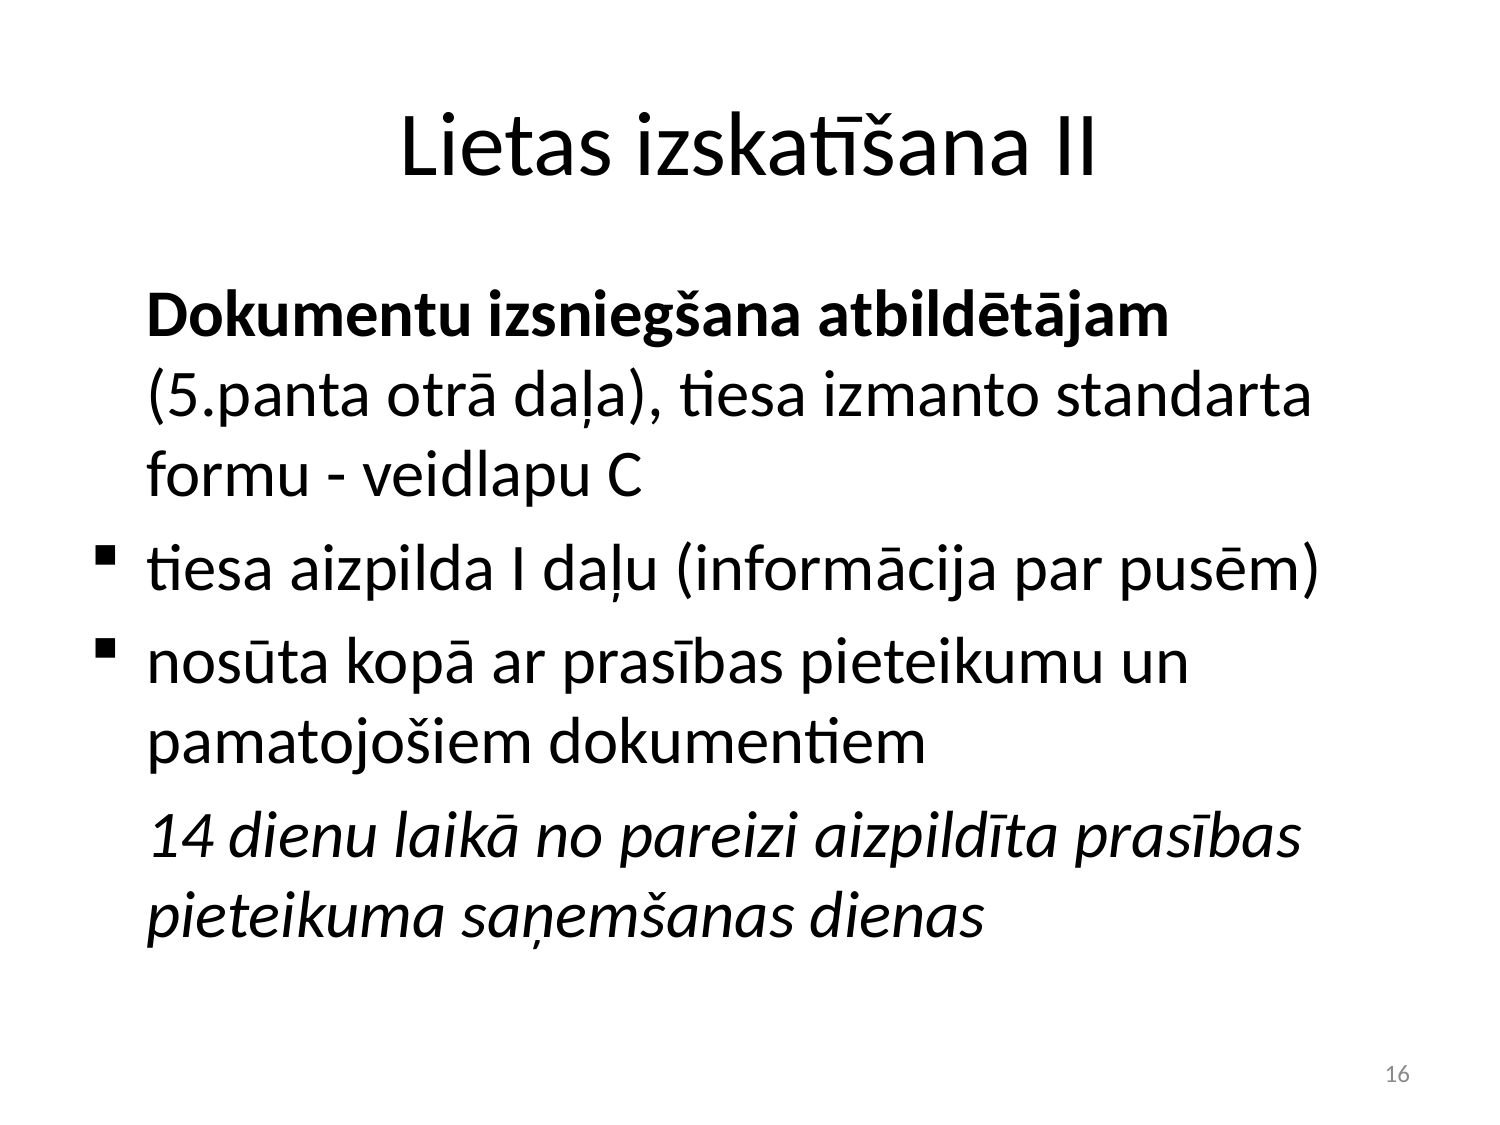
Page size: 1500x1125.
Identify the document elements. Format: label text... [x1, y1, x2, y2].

slide_number 16 [1074, 1042, 1425, 1103]
title Lietas izskatīšana II [75, 45, 1425, 233]
list Dokumentu izsniegšana atbildētājam (5.panta otrā daļa), tiesa izmanto standarta formu - veidlapu C tiesa aizpilda I daļu (informācija par pusēm) nosūta kopā ar prasības pieteikumu un pamatojošiem dokumentiem 14 dienu laikā no pareizi aizpildīta prasības pieteikuma saņemšanas dienas [75, 262, 1425, 1005]
